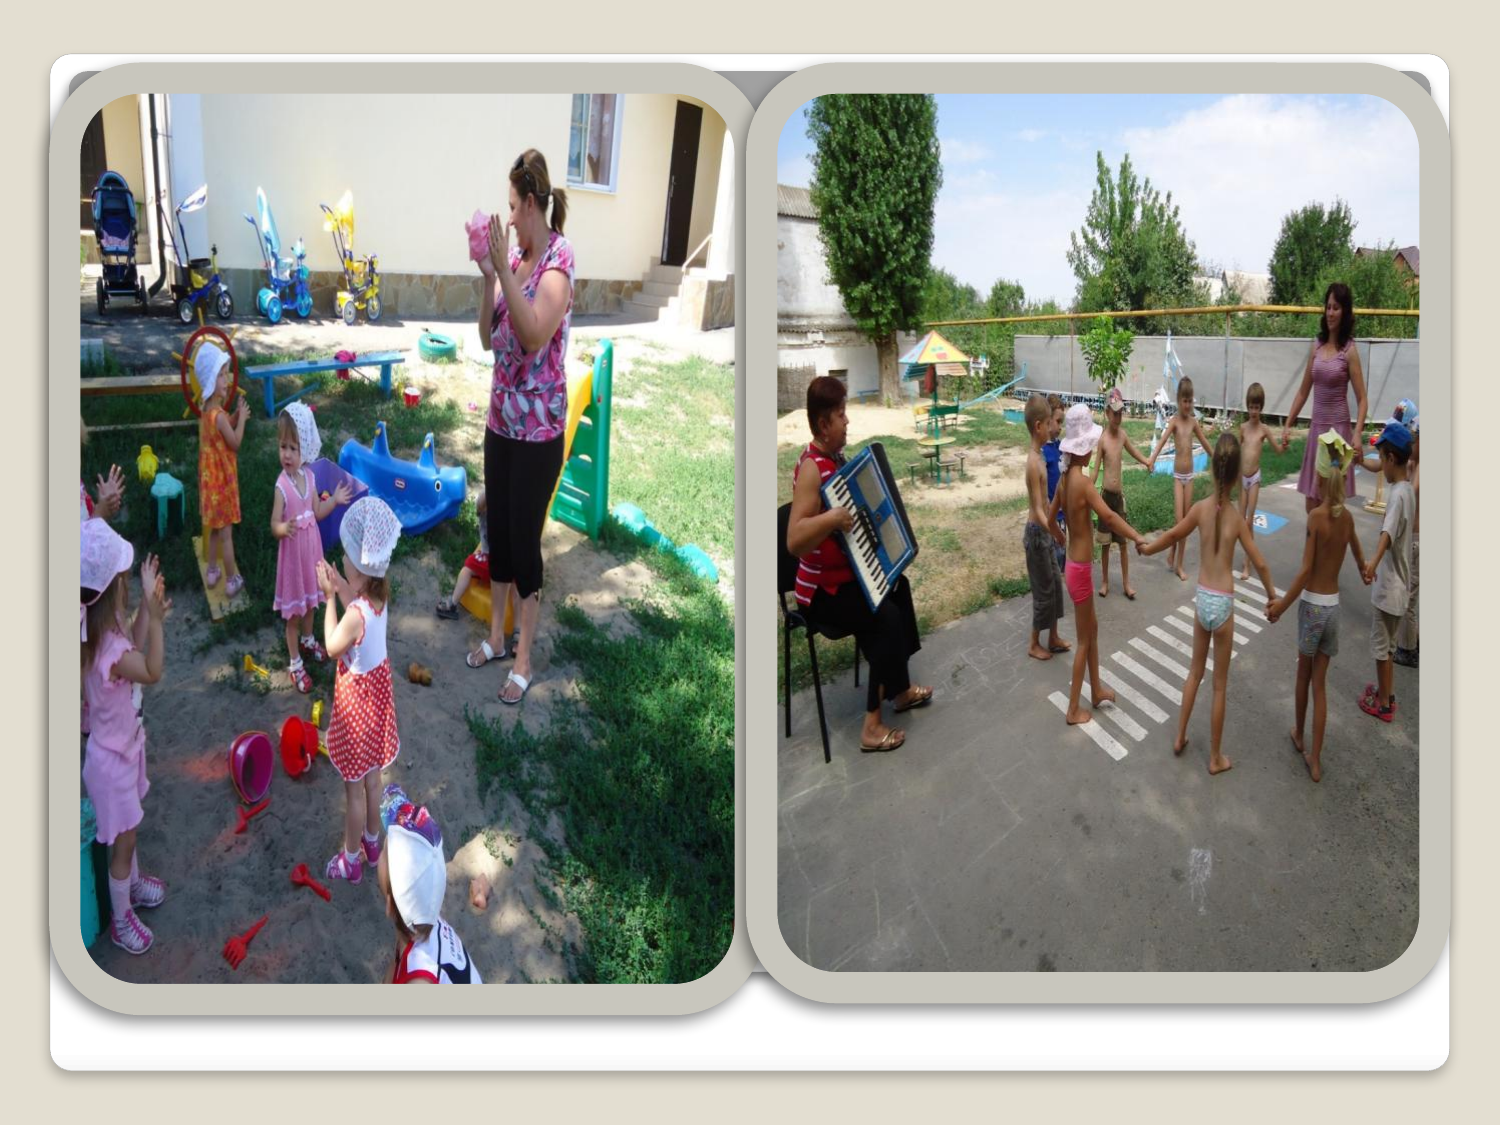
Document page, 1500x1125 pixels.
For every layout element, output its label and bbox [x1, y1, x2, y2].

list [64, 77, 751, 1000]
picture [761, 77, 1436, 988]
